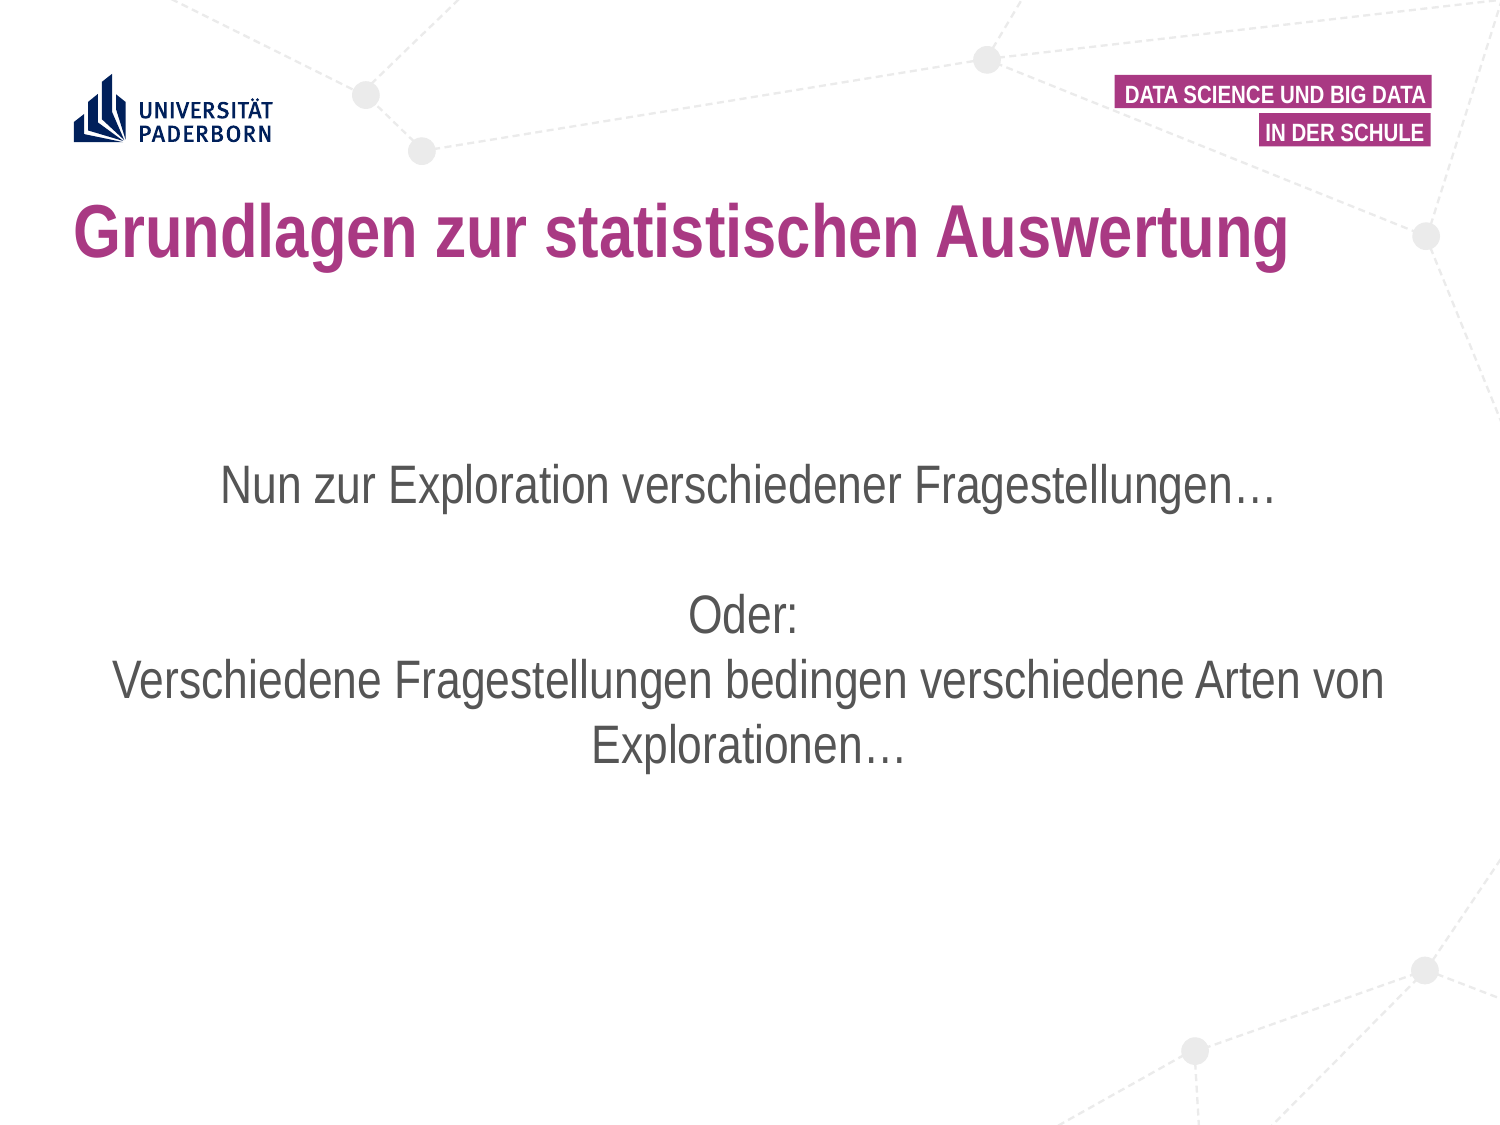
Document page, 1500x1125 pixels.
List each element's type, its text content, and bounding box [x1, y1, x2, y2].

text_box [73, 314, 1426, 1018]
title Grundlagen zur statistischen Auswertung [73, 190, 1427, 362]
